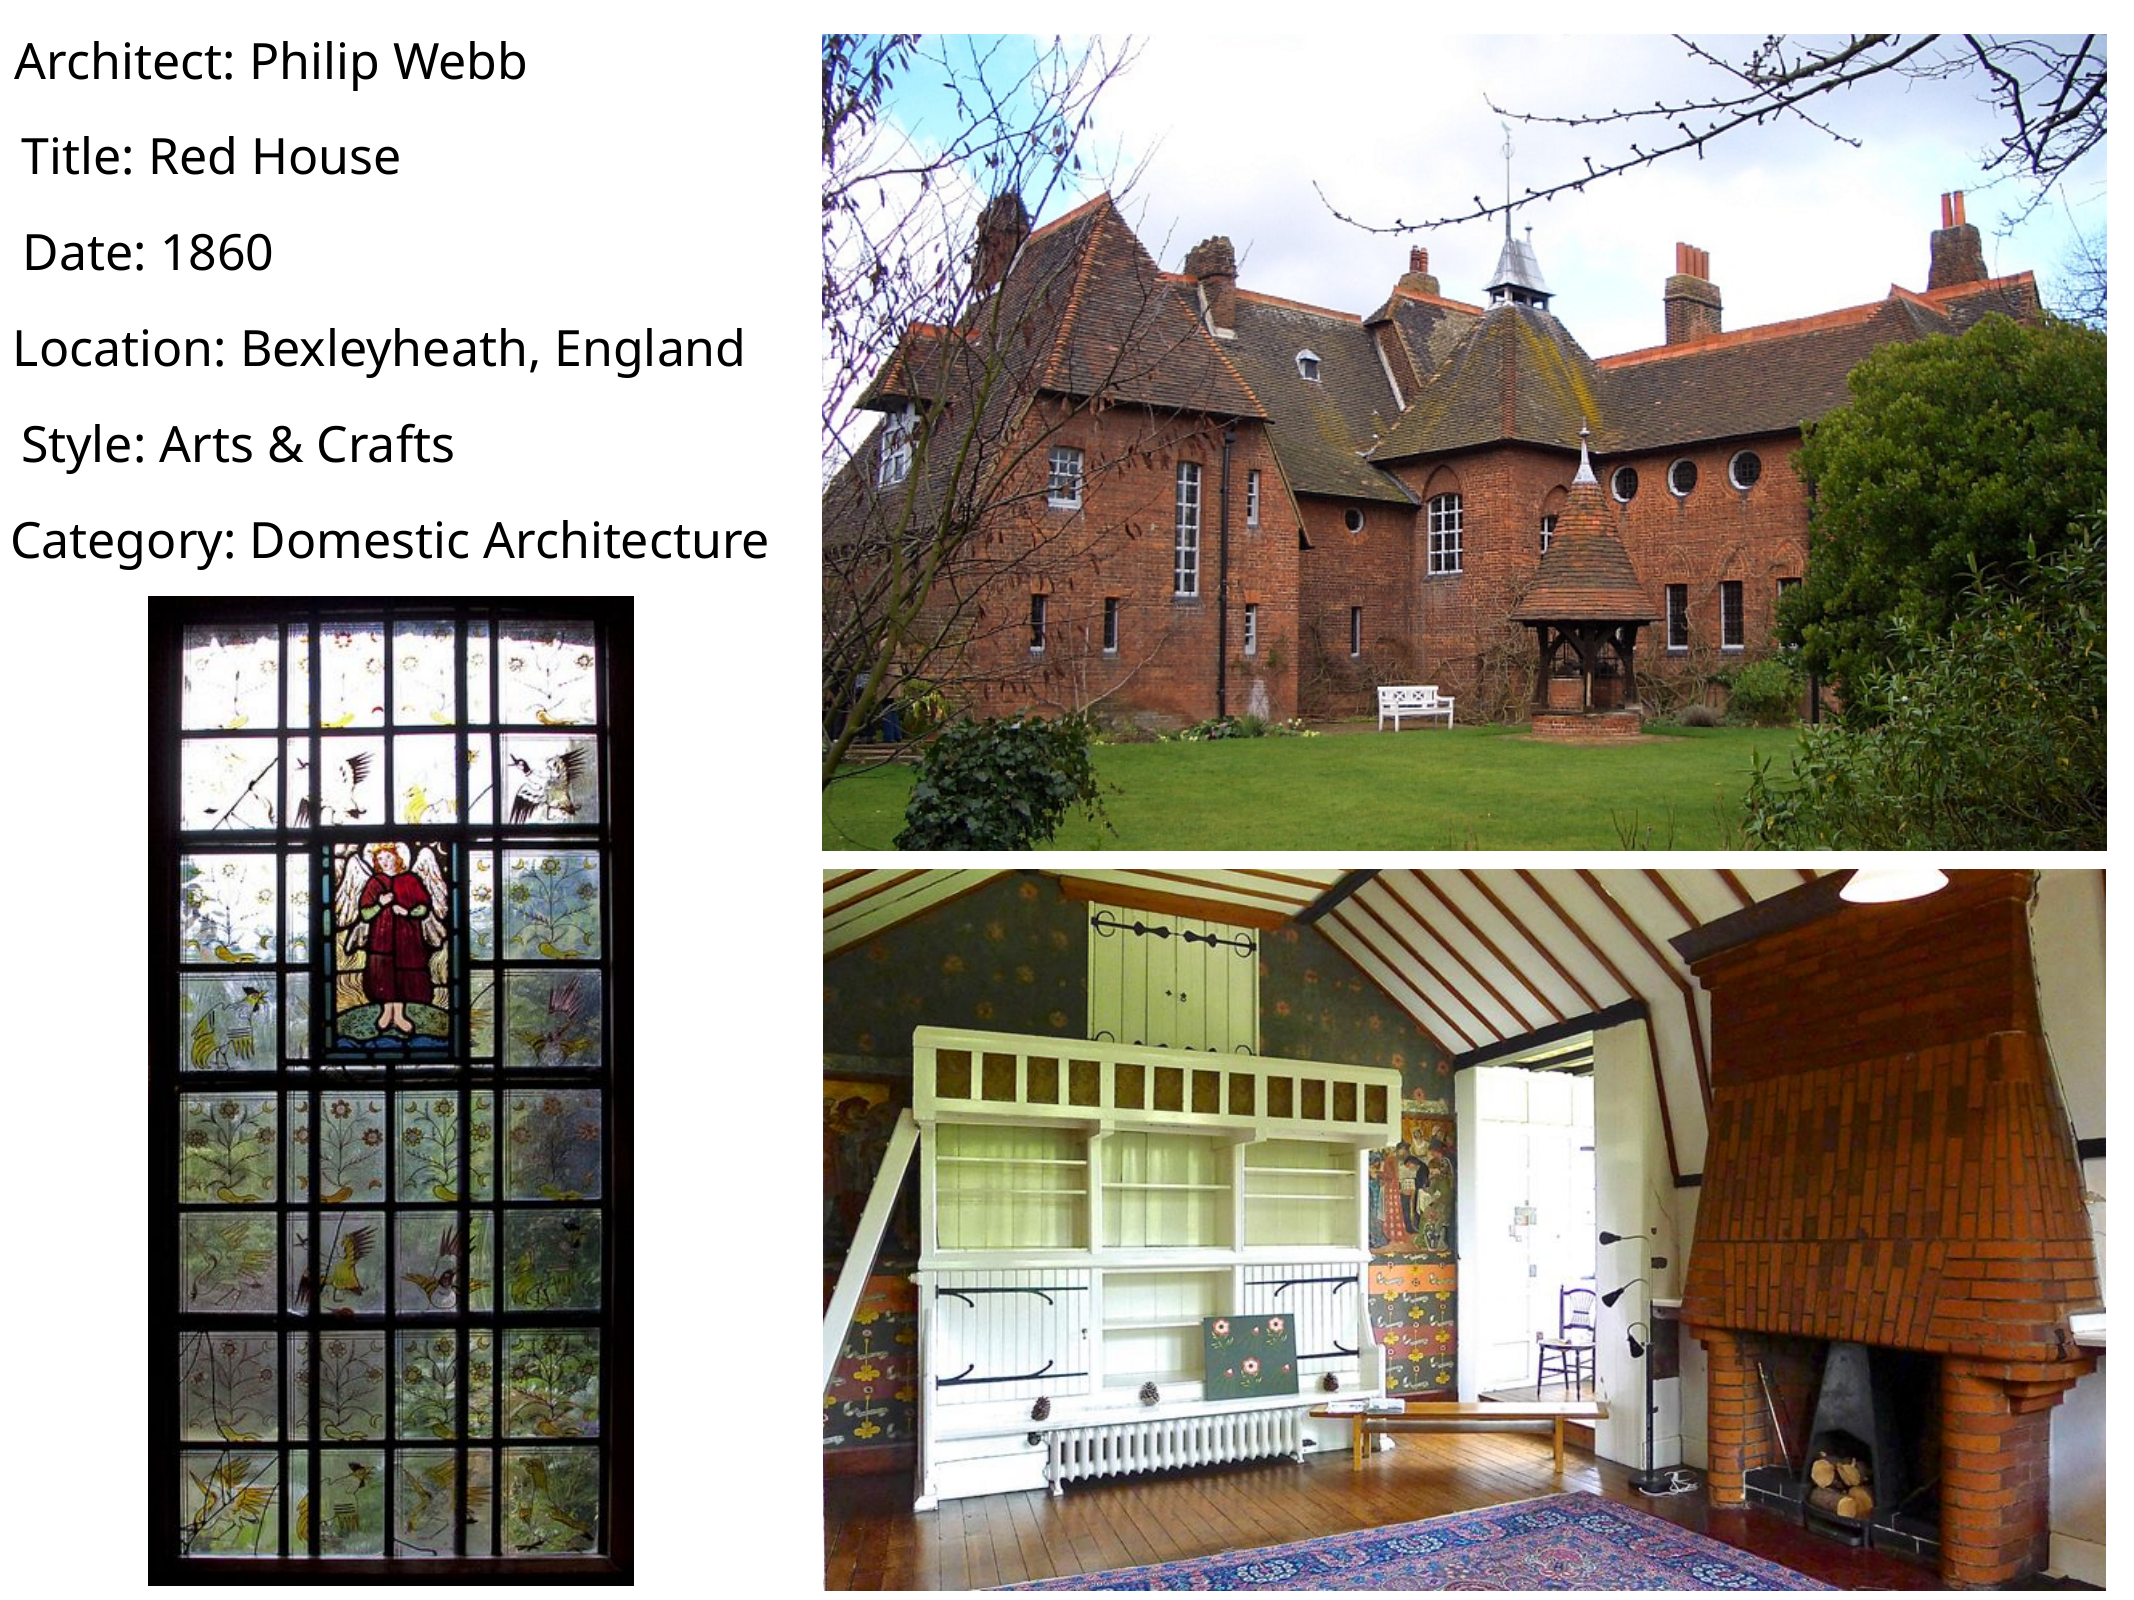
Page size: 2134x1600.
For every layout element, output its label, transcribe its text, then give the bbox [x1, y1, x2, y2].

text_box Location: Bexleyheath, England [4, 308, 756, 385]
text_box Category: Domestic Architecture [2, 499, 780, 577]
picture [147, 595, 634, 1586]
text_box Date: 1860 [14, 212, 283, 289]
text_box Title: Red House [13, 116, 411, 194]
text_box Style: Arts & Crafts [12, 404, 464, 481]
text_box Architect: Philip Webb [6, 20, 537, 98]
picture [822, 34, 2107, 851]
picture [823, 869, 2106, 1591]
